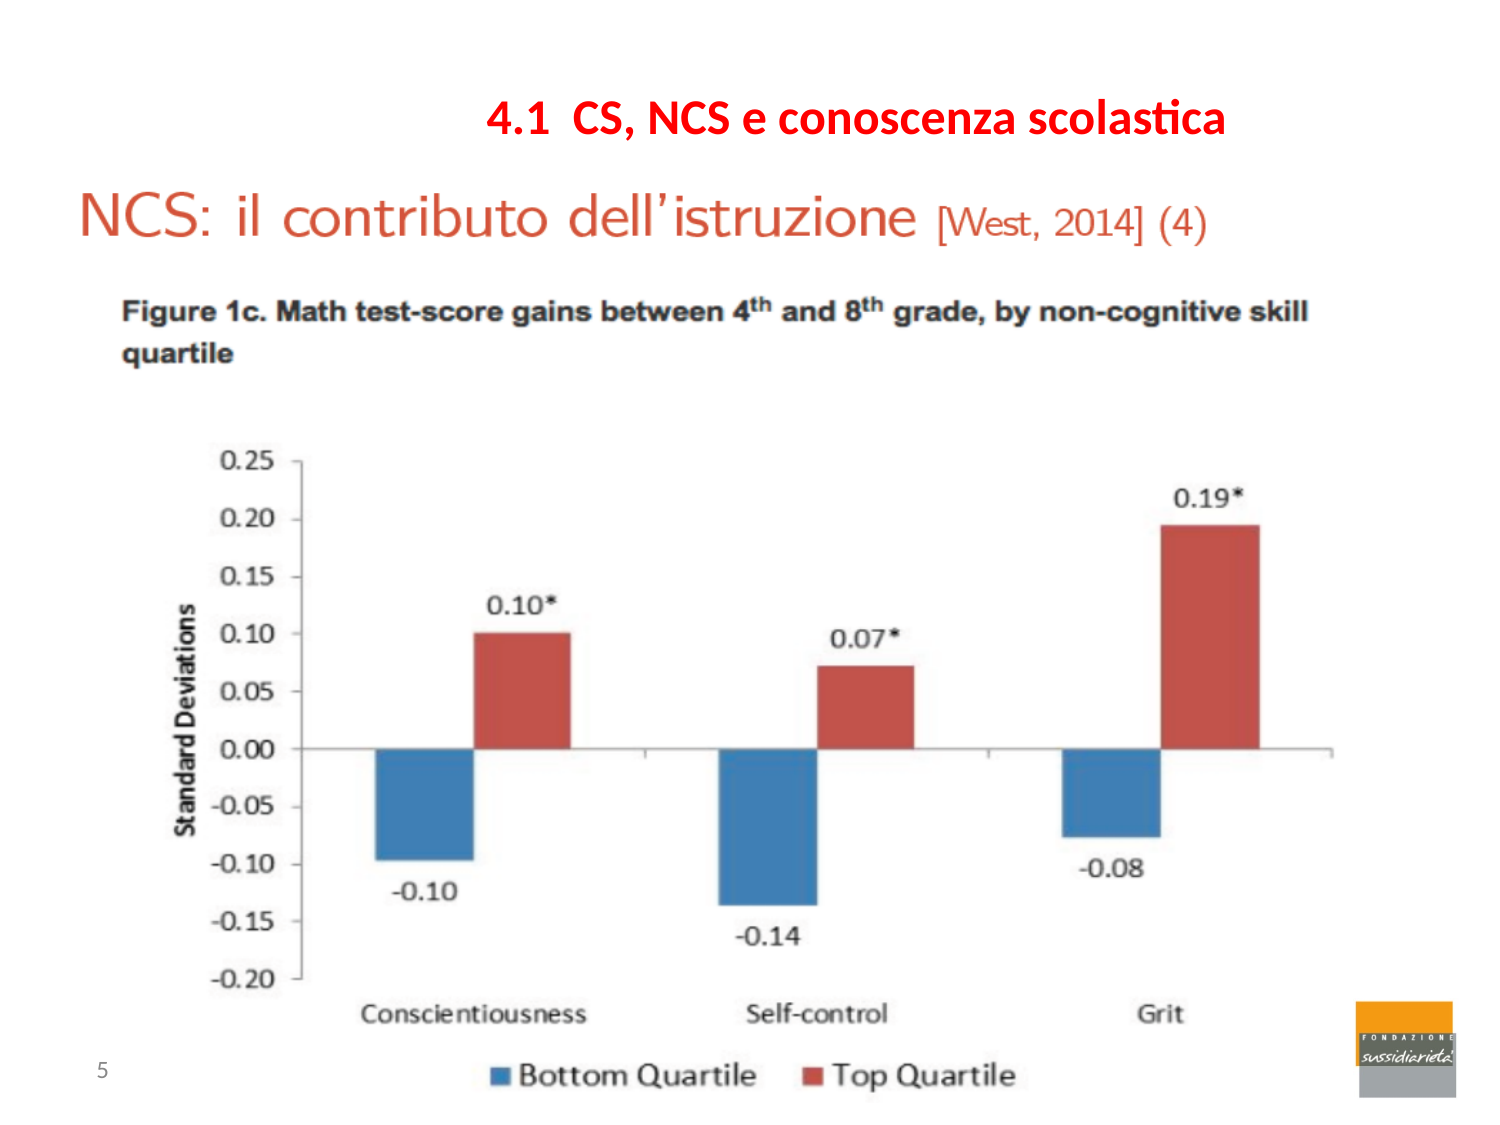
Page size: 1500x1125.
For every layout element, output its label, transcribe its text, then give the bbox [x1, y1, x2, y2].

text_box 4.1 CS, NCS e conoscenza scolastica [319, 76, 1406, 150]
picture [0, 152, 1500, 1103]
